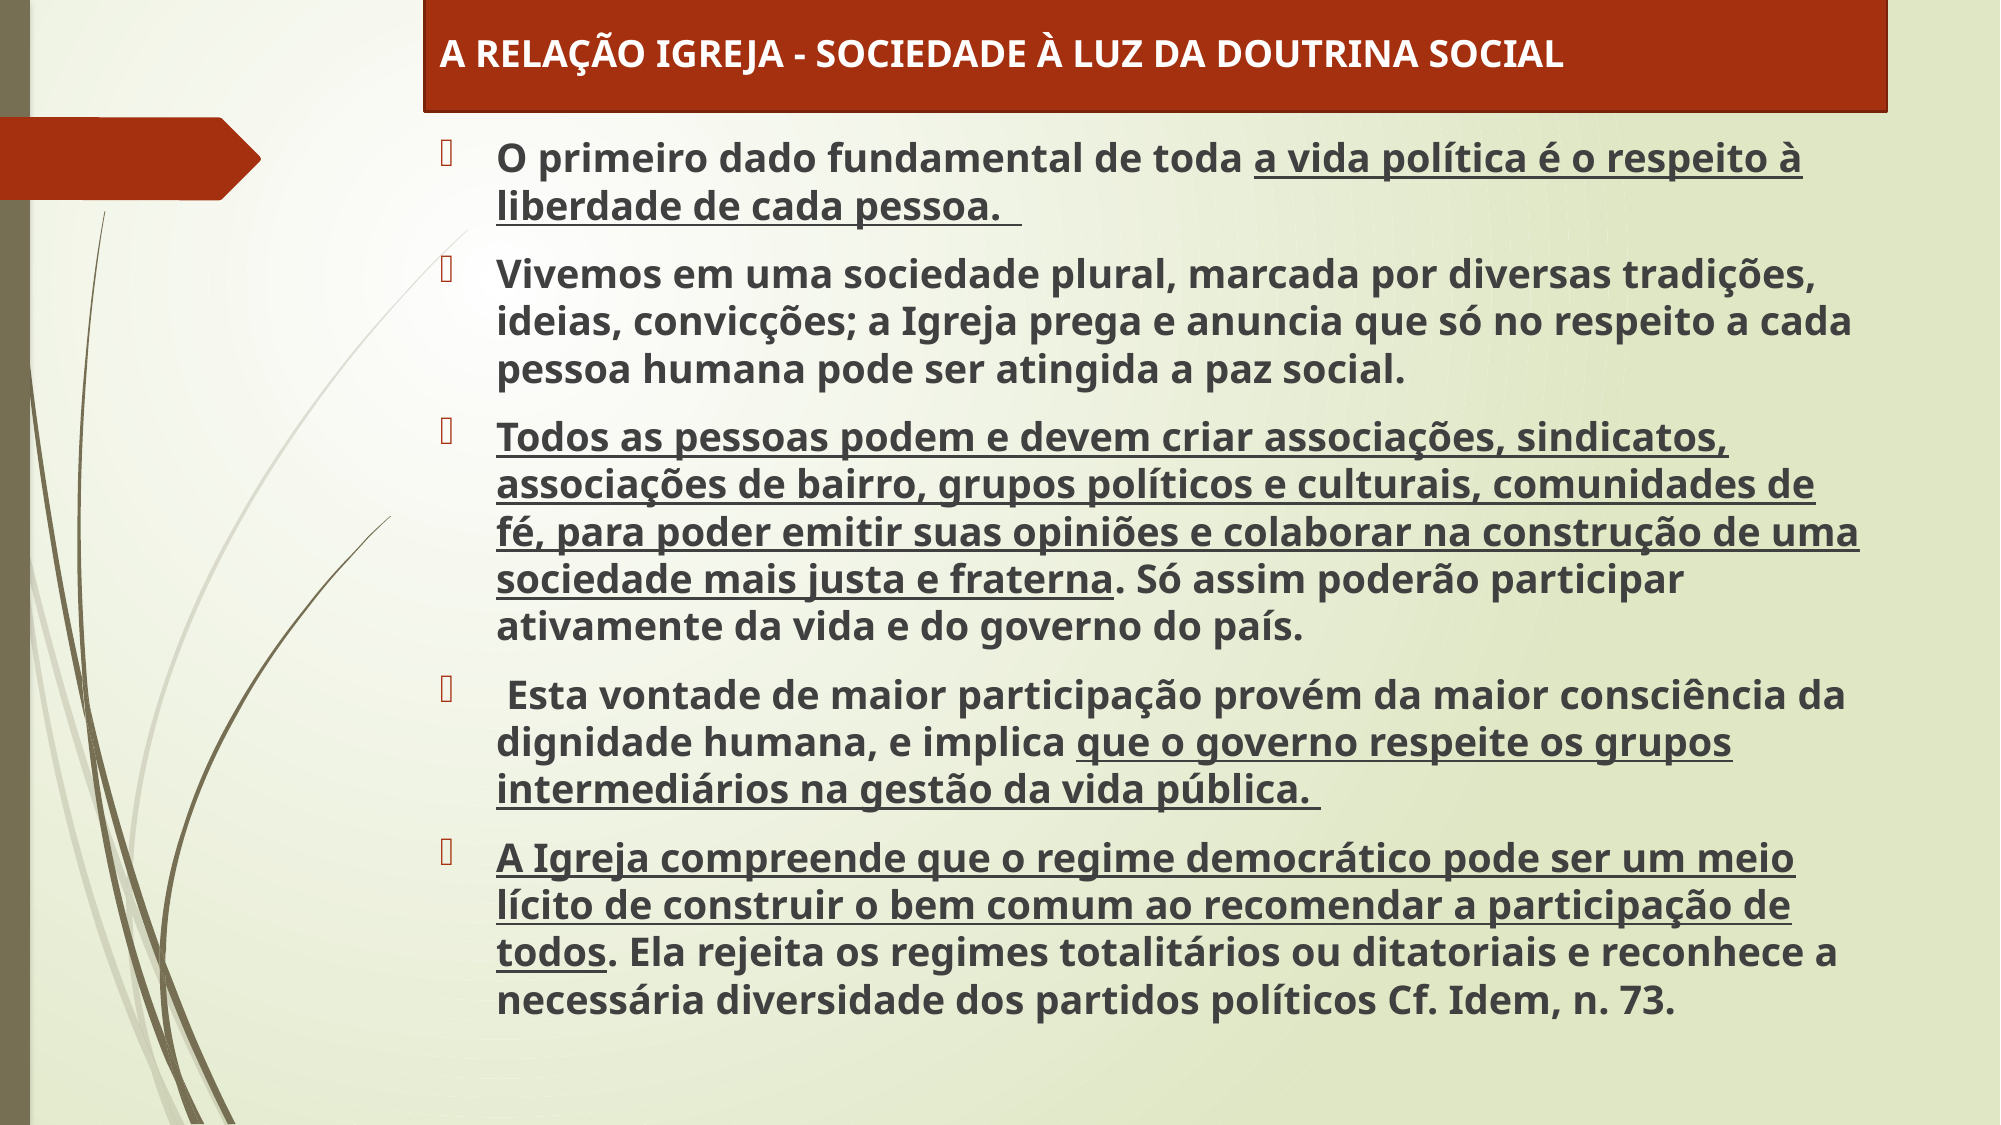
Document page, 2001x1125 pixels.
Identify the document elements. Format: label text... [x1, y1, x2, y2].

text_box A RELAÇÃO IGREJA - SOCIEDADE À LUZ DA DOUTRINA SOCIAL [423, 0, 1888, 113]
list O primeiro dado fundamental de toda a vida política é o respeito à liberdade de cada pessoa. Vivemos em uma sociedade plural, marcada por diversas tradições, ideias, convicções; a Igreja prega e anuncia que só no respeito a cada pessoa humana pode ser atingida a paz social. Todos as pessoas podem e devem criar associações, sindicatos, associações de bairro, grupos políticos e culturais, comunidades de fé, para poder emitir suas opiniões e colaborar na construção de uma sociedade mais justa e fraterna. Só assim poderão participar ativamente da vida e do governo do país. Esta vontade de maior participação provém da maior consciência da dignidade humana, e implica que o governo respeite os grupos intermediários na gestão da vida pública. A Igreja compreende que o regime democrático pode ser um meio lícito de construir o bem comum ao recomendar a participação de todos. Ela rejeita os regimes totalitários ou ditatoriais e reconhece a necessária diversidade dos partidos políticos Cf. Idem, n. 73. [424, 125, 1888, 1108]
